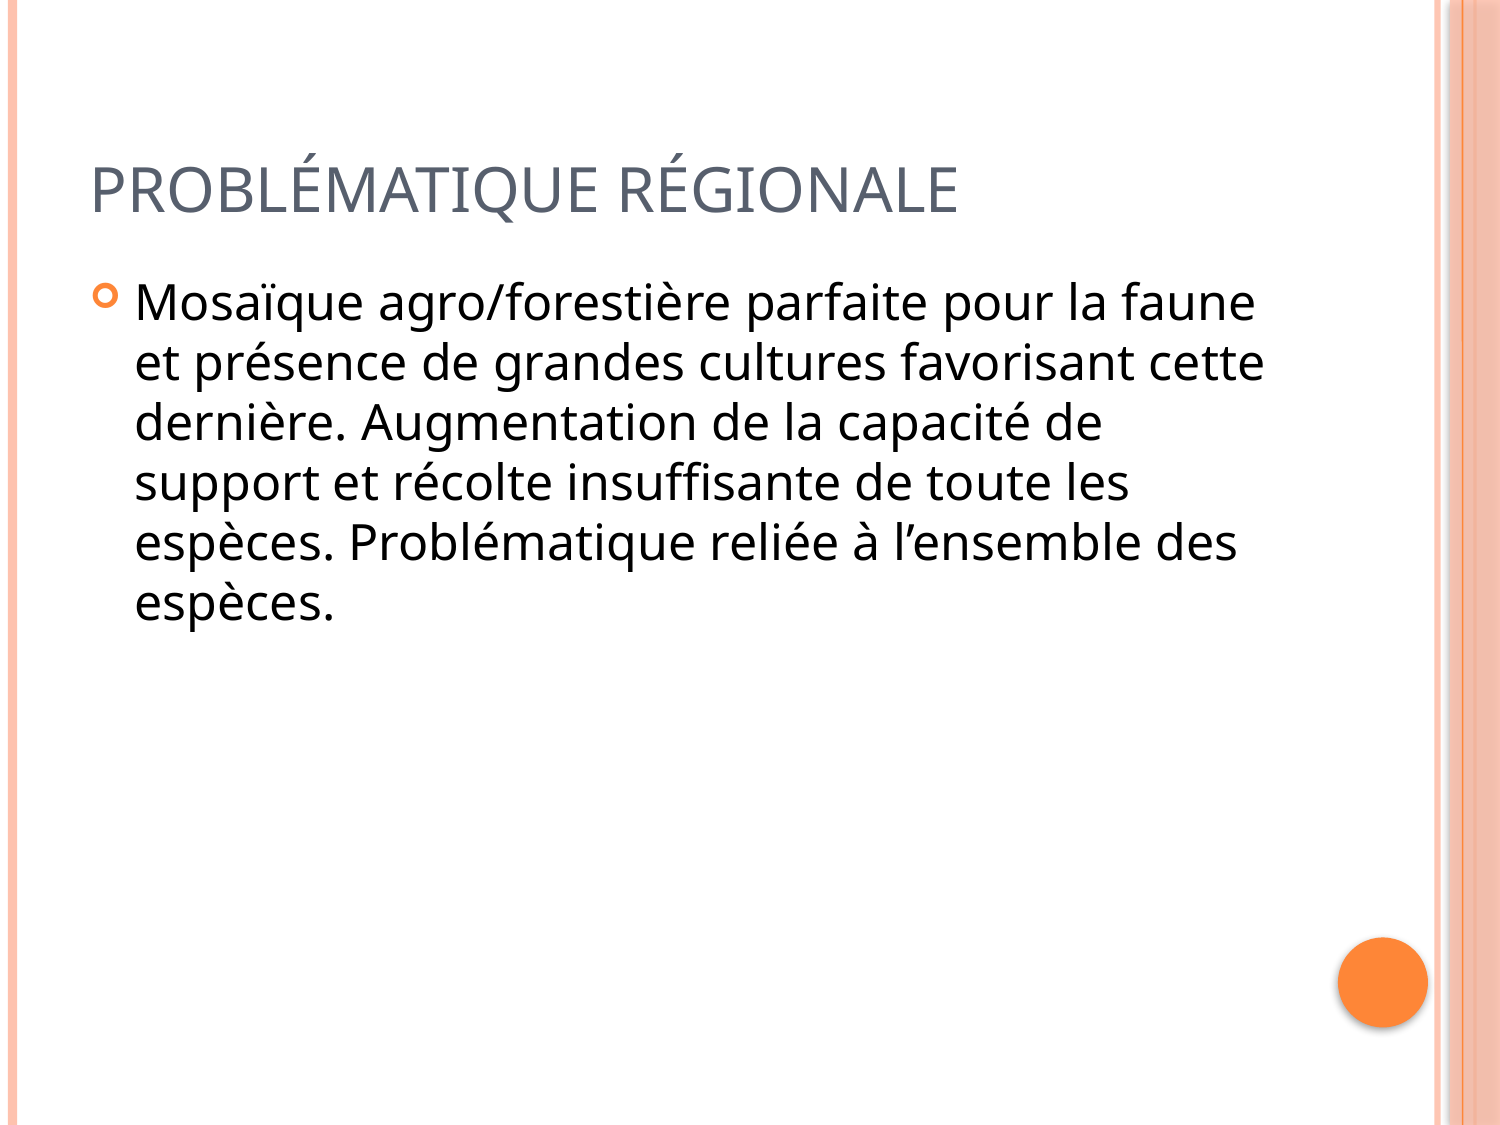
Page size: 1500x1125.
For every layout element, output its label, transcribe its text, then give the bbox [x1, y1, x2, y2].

list Mosaïque agro/forestière parfaite pour la faune et présence de grandes cultures favorisant cette dernière. Augmentation de la capacité de support et récolte insuffisante de toute les espèces. Problématique reliée à l’ensemble des espèces. [75, 262, 1300, 1062]
title Problématique régionale [75, 45, 1300, 233]
